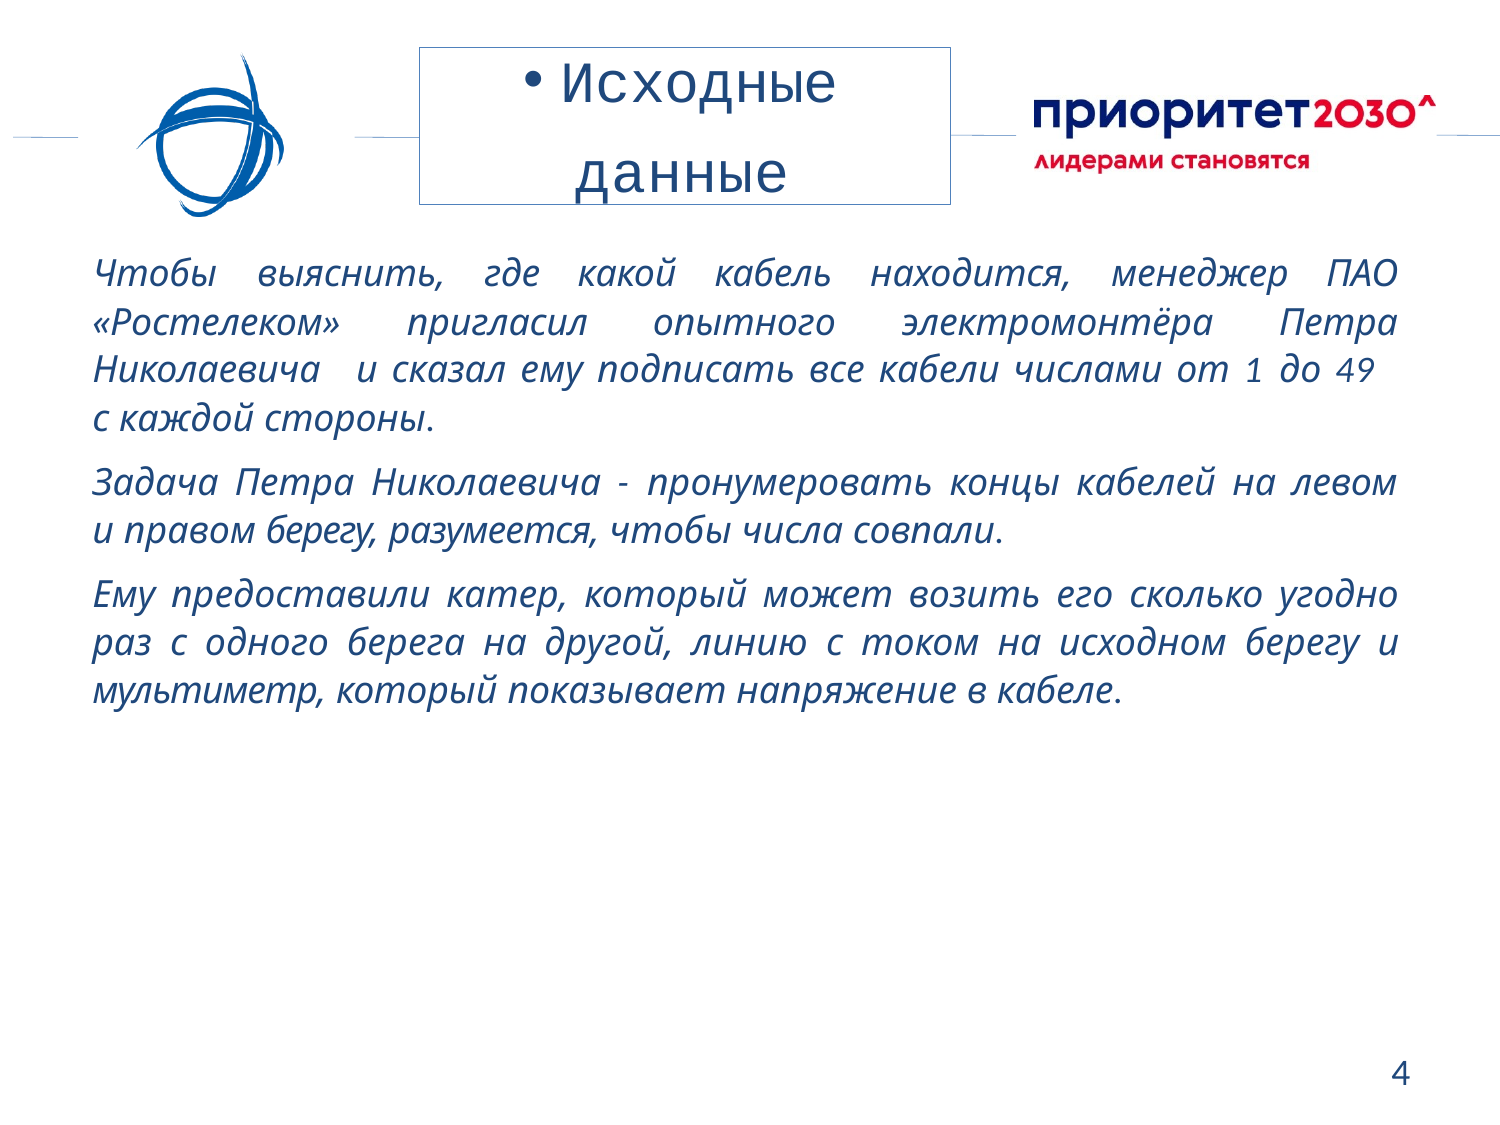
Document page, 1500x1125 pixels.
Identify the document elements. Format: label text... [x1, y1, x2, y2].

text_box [1034, 95, 1500, 175]
text_box Исходные данные [419, 46, 951, 205]
text_box Чтобы выяснить, где какой кабель находится, менеджер ПАО «Ростелеком» пригласил опытного электромонтёра Петра [90, 243, 1400, 343]
slide_number 2 [1385, 1055, 1419, 1125]
text_box Николаевича и сказал ему подписать все кабели числами от 1 до 49 [90, 343, 1399, 371]
picture [135, 52, 303, 218]
text_box с каждой стороны. Задача Петра Николаевича - пронумеровать концы кабелей на левом и правом берегу, разумеется, чтобы числа совпали. Ему предоставили катер, который может возить его сколько угодно раз с одного берега на другой, линию с током на исходном берегу и мультиметр, который показывает напряжение в кабеле. [90, 371, 1400, 711]
